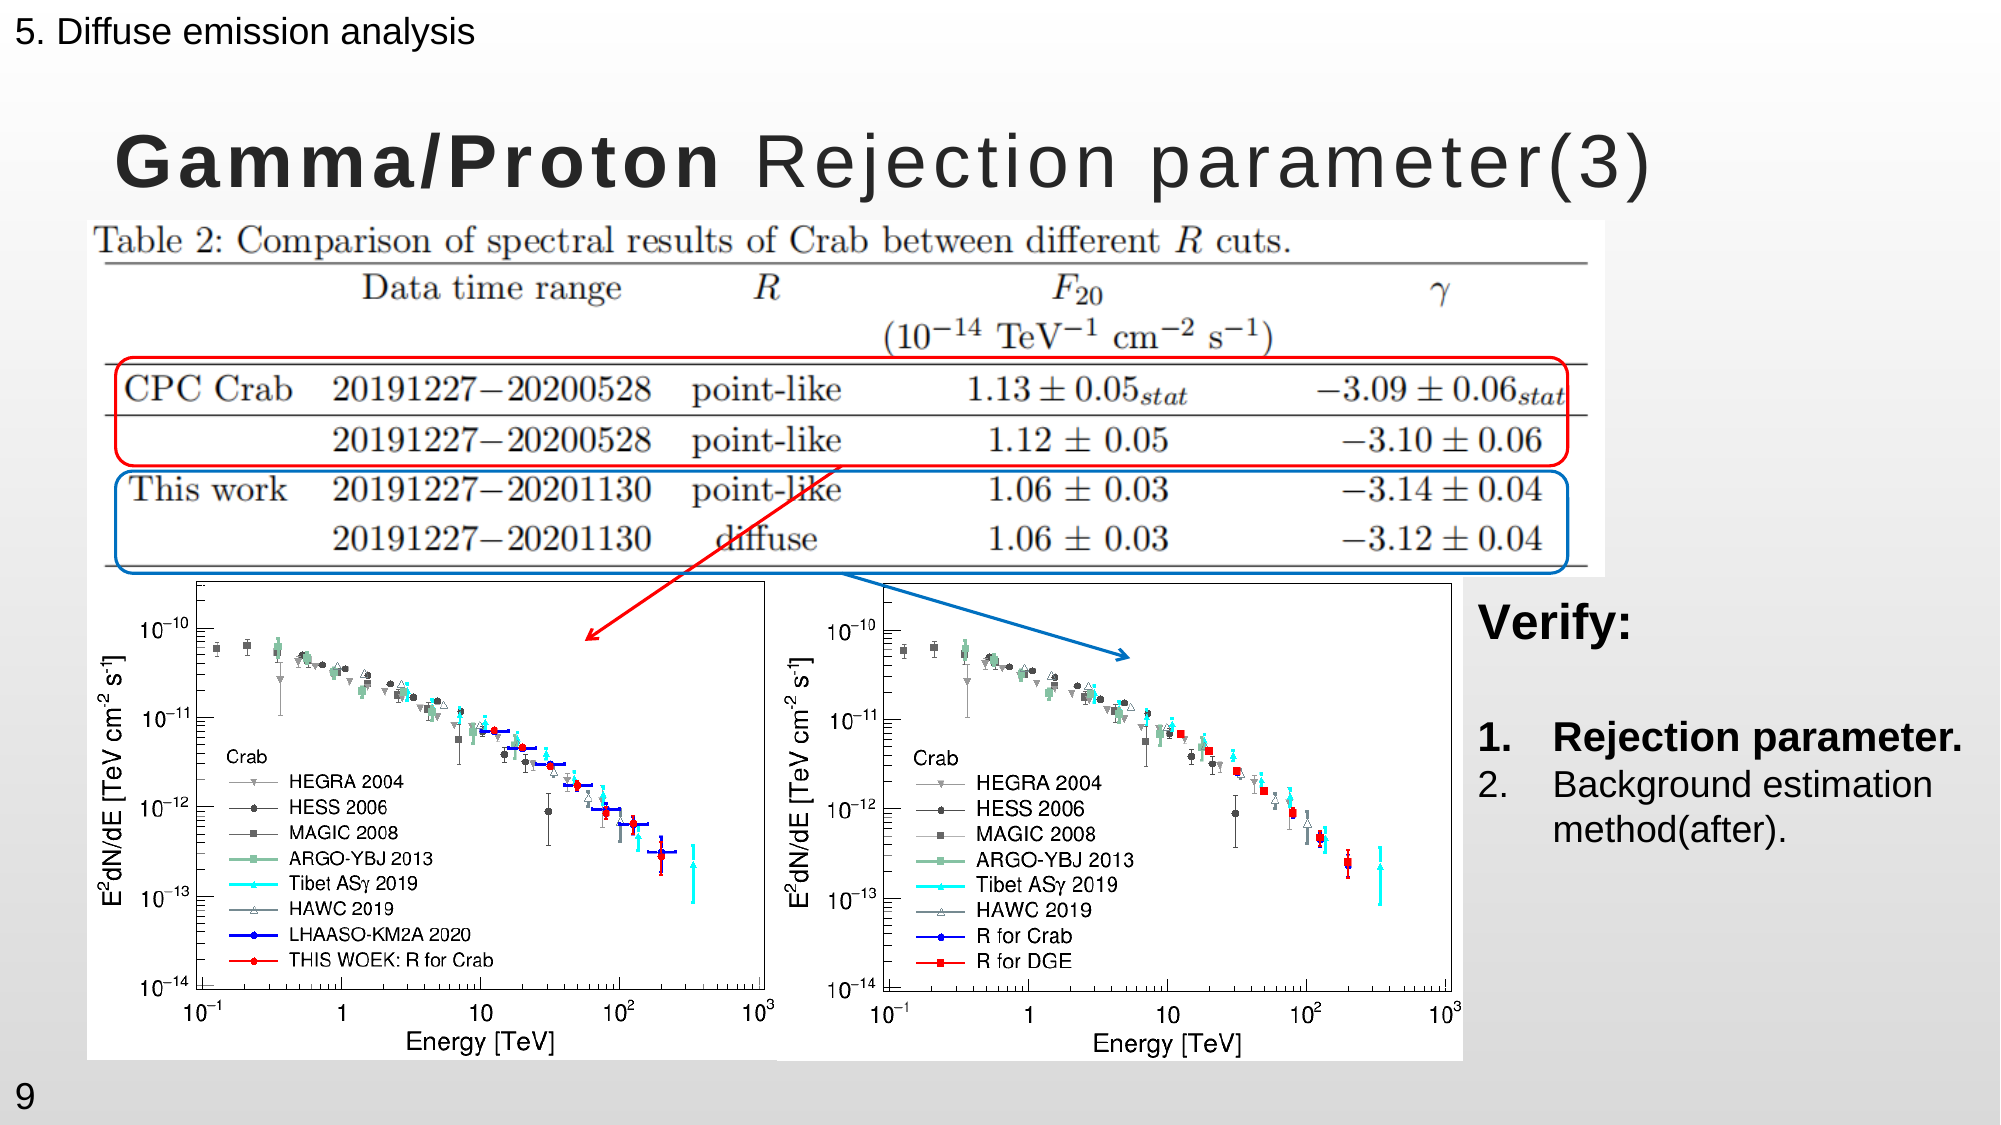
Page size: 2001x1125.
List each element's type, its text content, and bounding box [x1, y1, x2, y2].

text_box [584, 465, 842, 641]
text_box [841, 573, 1131, 659]
text_box 9 [0, 1064, 114, 1125]
picture [87, 573, 1463, 1061]
title Gamma/Proton Rejection parameter(3) [99, 99, 1900, 216]
text_box 5. Diffuse emission analysis [0, 0, 1014, 60]
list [87, 220, 1605, 578]
text_box Verify: Rejection parameter. Background estimation method(after). [1463, 582, 2000, 858]
